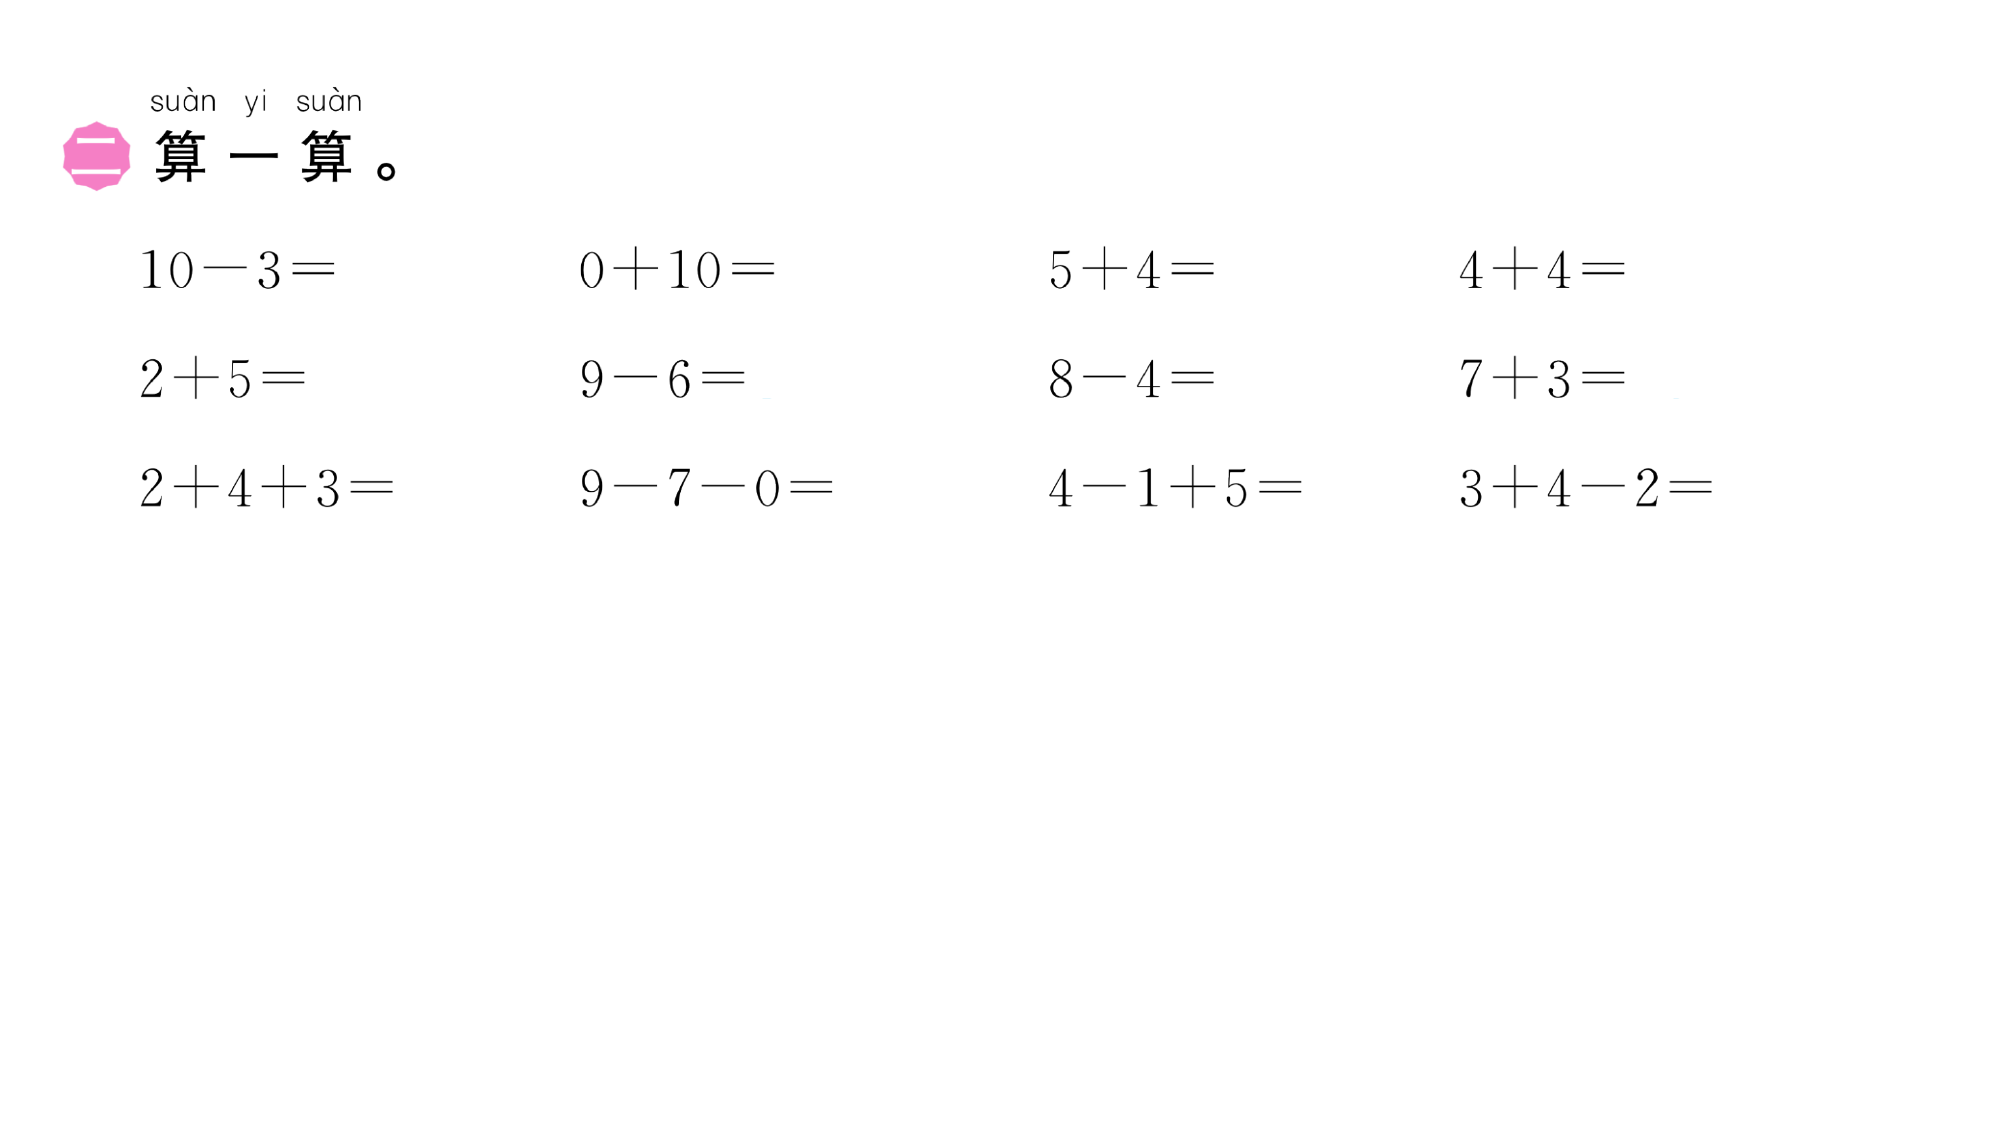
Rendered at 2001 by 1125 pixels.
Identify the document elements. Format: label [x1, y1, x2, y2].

picture [58, 58, 1949, 542]
